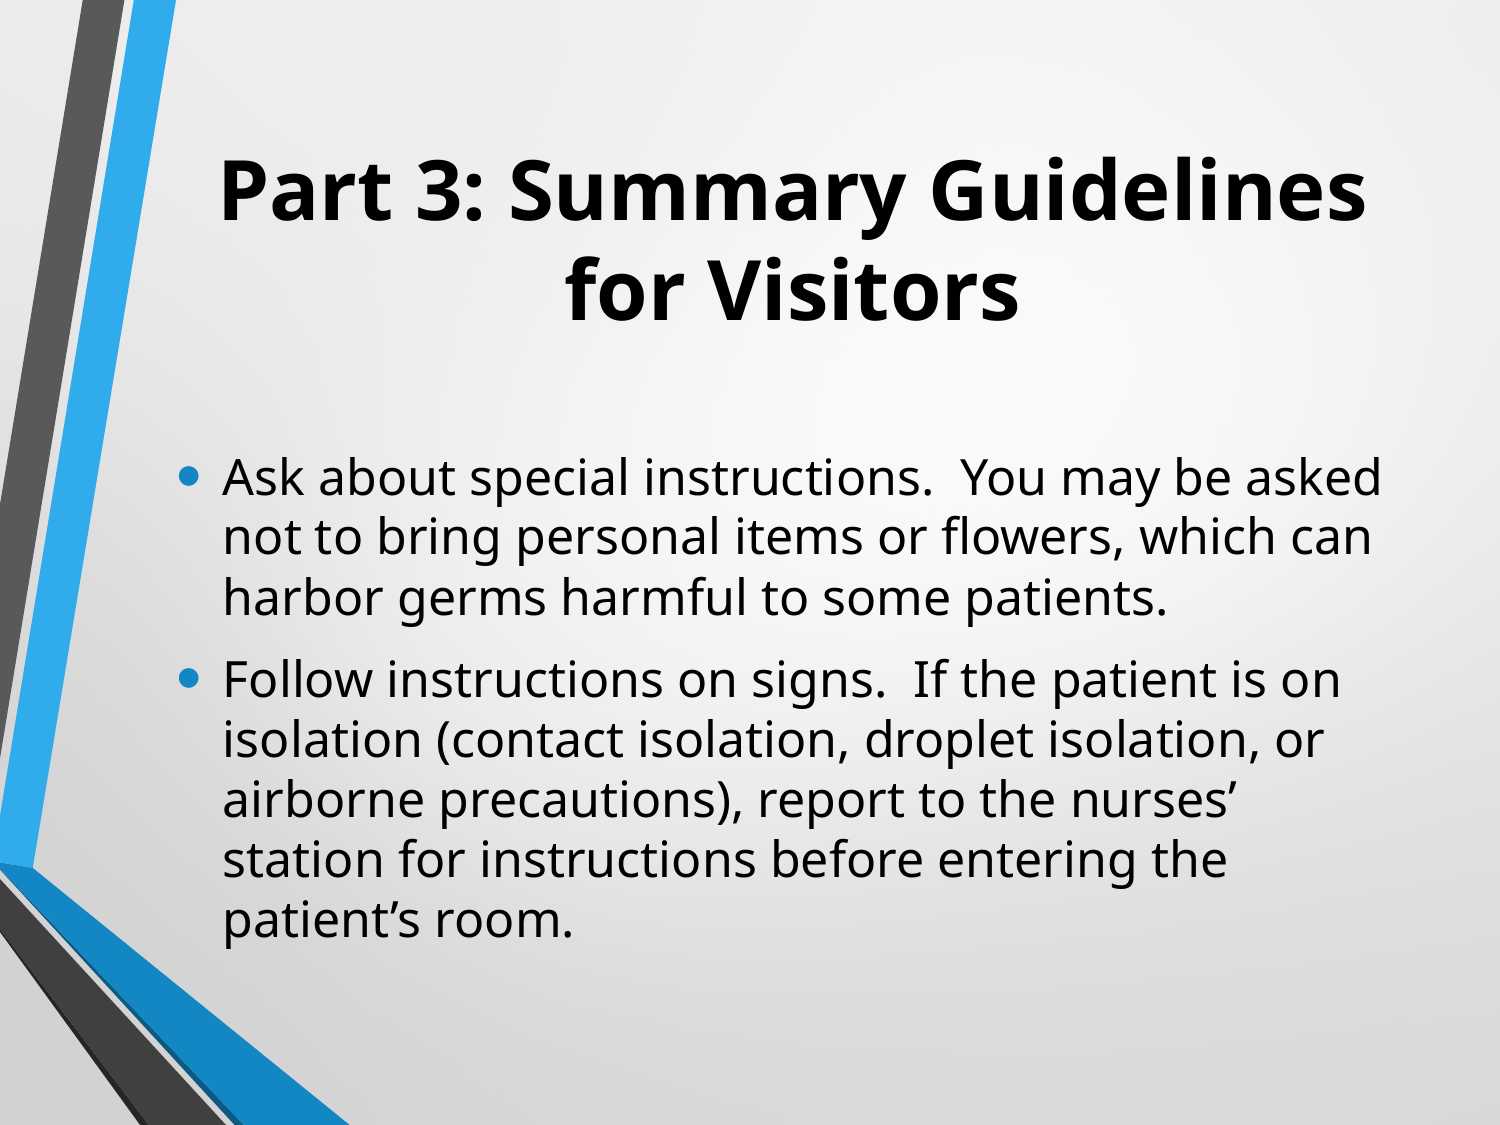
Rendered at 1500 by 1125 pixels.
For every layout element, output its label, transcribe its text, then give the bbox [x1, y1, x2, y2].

list Ask about special instructions. You may be asked not to bring personal items or flowers, which can harbor germs harmful to some patients. Follow instructions on signs. If the patient is on isolation (contact isolation, droplet isolation, or airborne precautions), report to the nurses’ station for instructions before entering the patient’s room. [161, 437, 1425, 985]
title Part 3: Summary Guidelines for Visitors [161, 75, 1425, 400]
